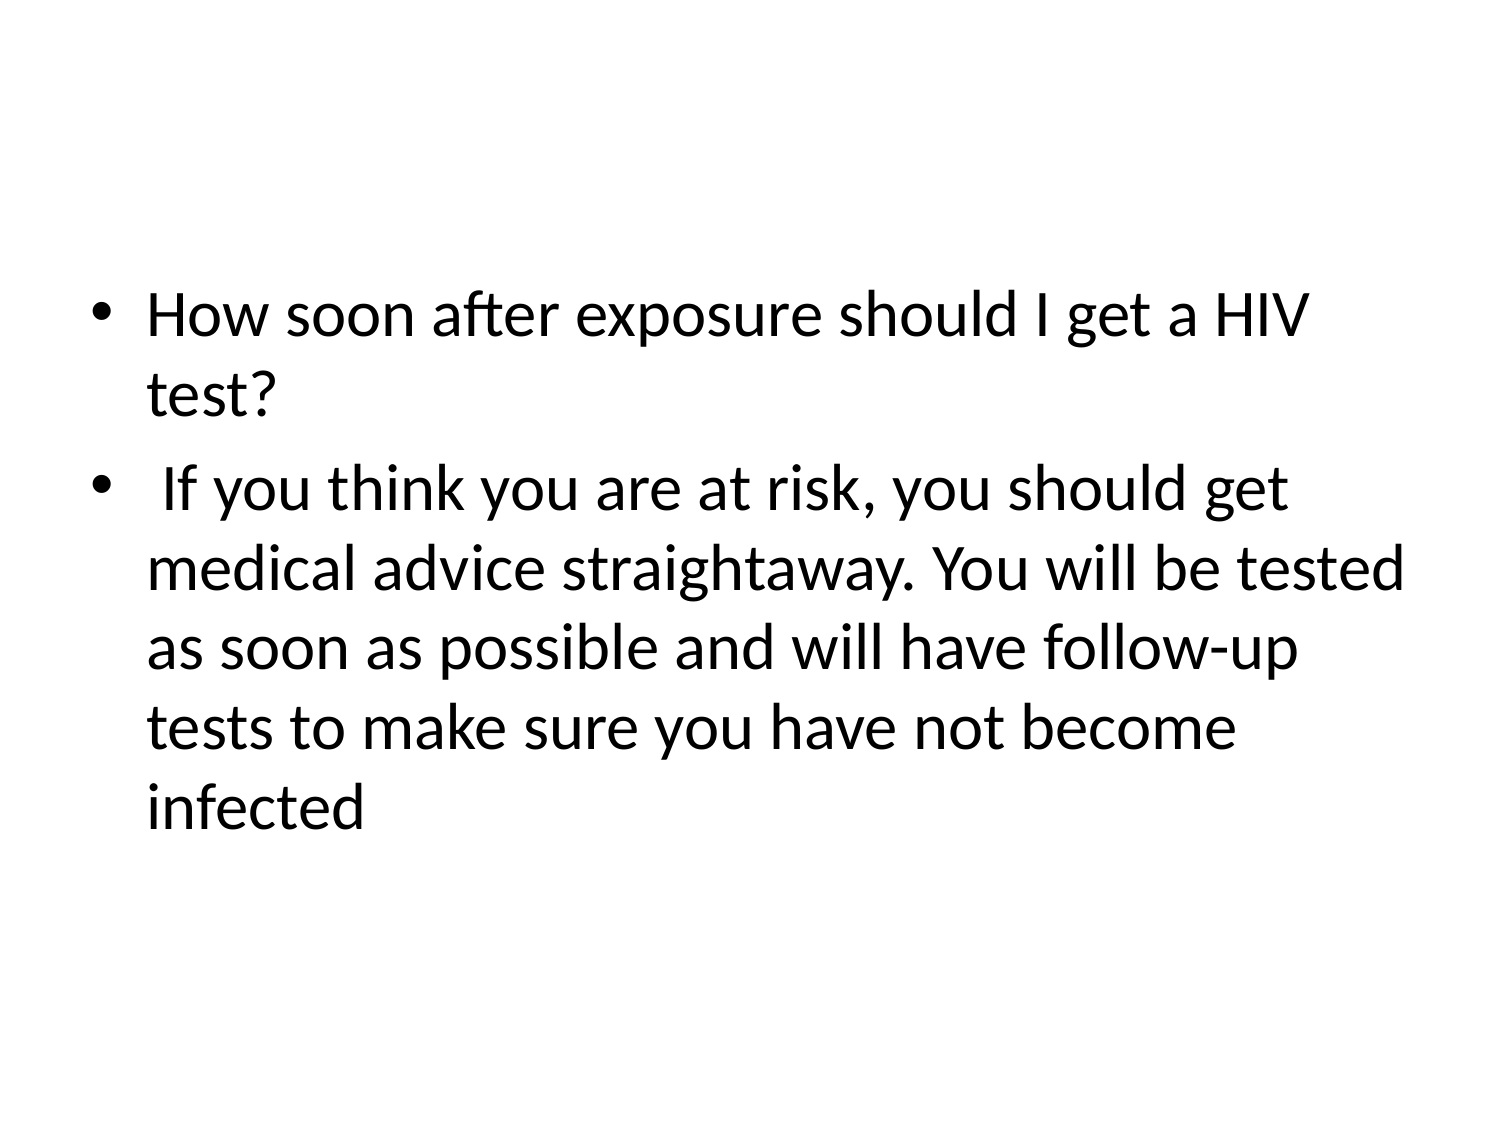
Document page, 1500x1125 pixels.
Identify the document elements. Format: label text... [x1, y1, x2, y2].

list How soon after exposure should I get a HIV test? If you think you are at risk, you should get medical advice straightaway. You will be tested as soon as possible and will have follow-up tests to make sure you have not become infected [75, 262, 1425, 1005]
